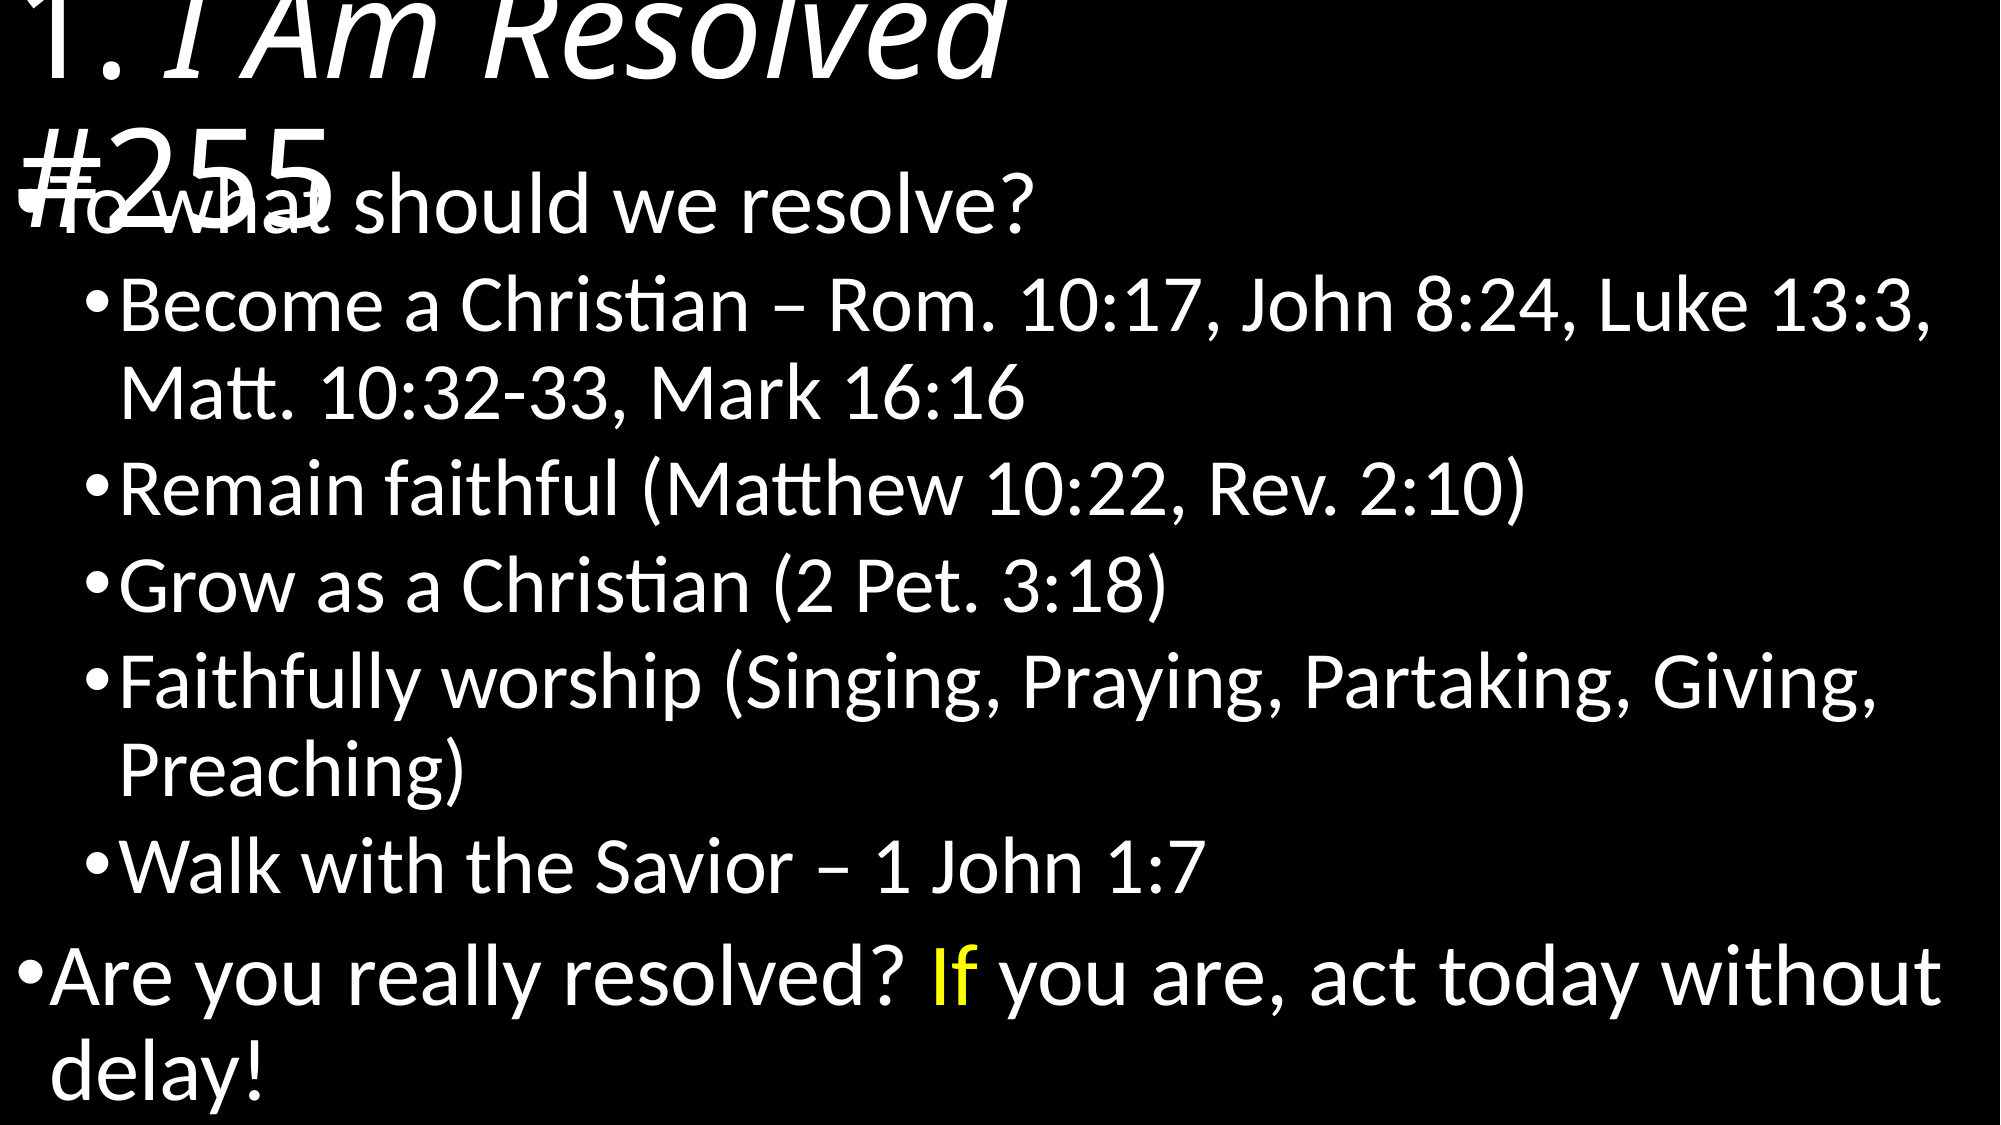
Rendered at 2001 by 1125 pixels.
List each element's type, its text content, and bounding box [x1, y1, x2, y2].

title 1. I Am Resolved #255 [0, 0, 2000, 149]
list To what should we resolve? Become a Christian – Rom. 10:17, John 8:24, Luke 13:3, Matt. 10:32-33, Mark 16:16 Remain faithful (Matthew 10:22, Rev. 2:10) Grow as a Christian (2 Pet. 3:18) Faithfully worship (Singing, Praying, Partaking, Giving, Preaching) Walk with the Savior – 1 John 1:7 Are you really resolved? If you are, act today without delay! [0, 149, 2000, 1125]
